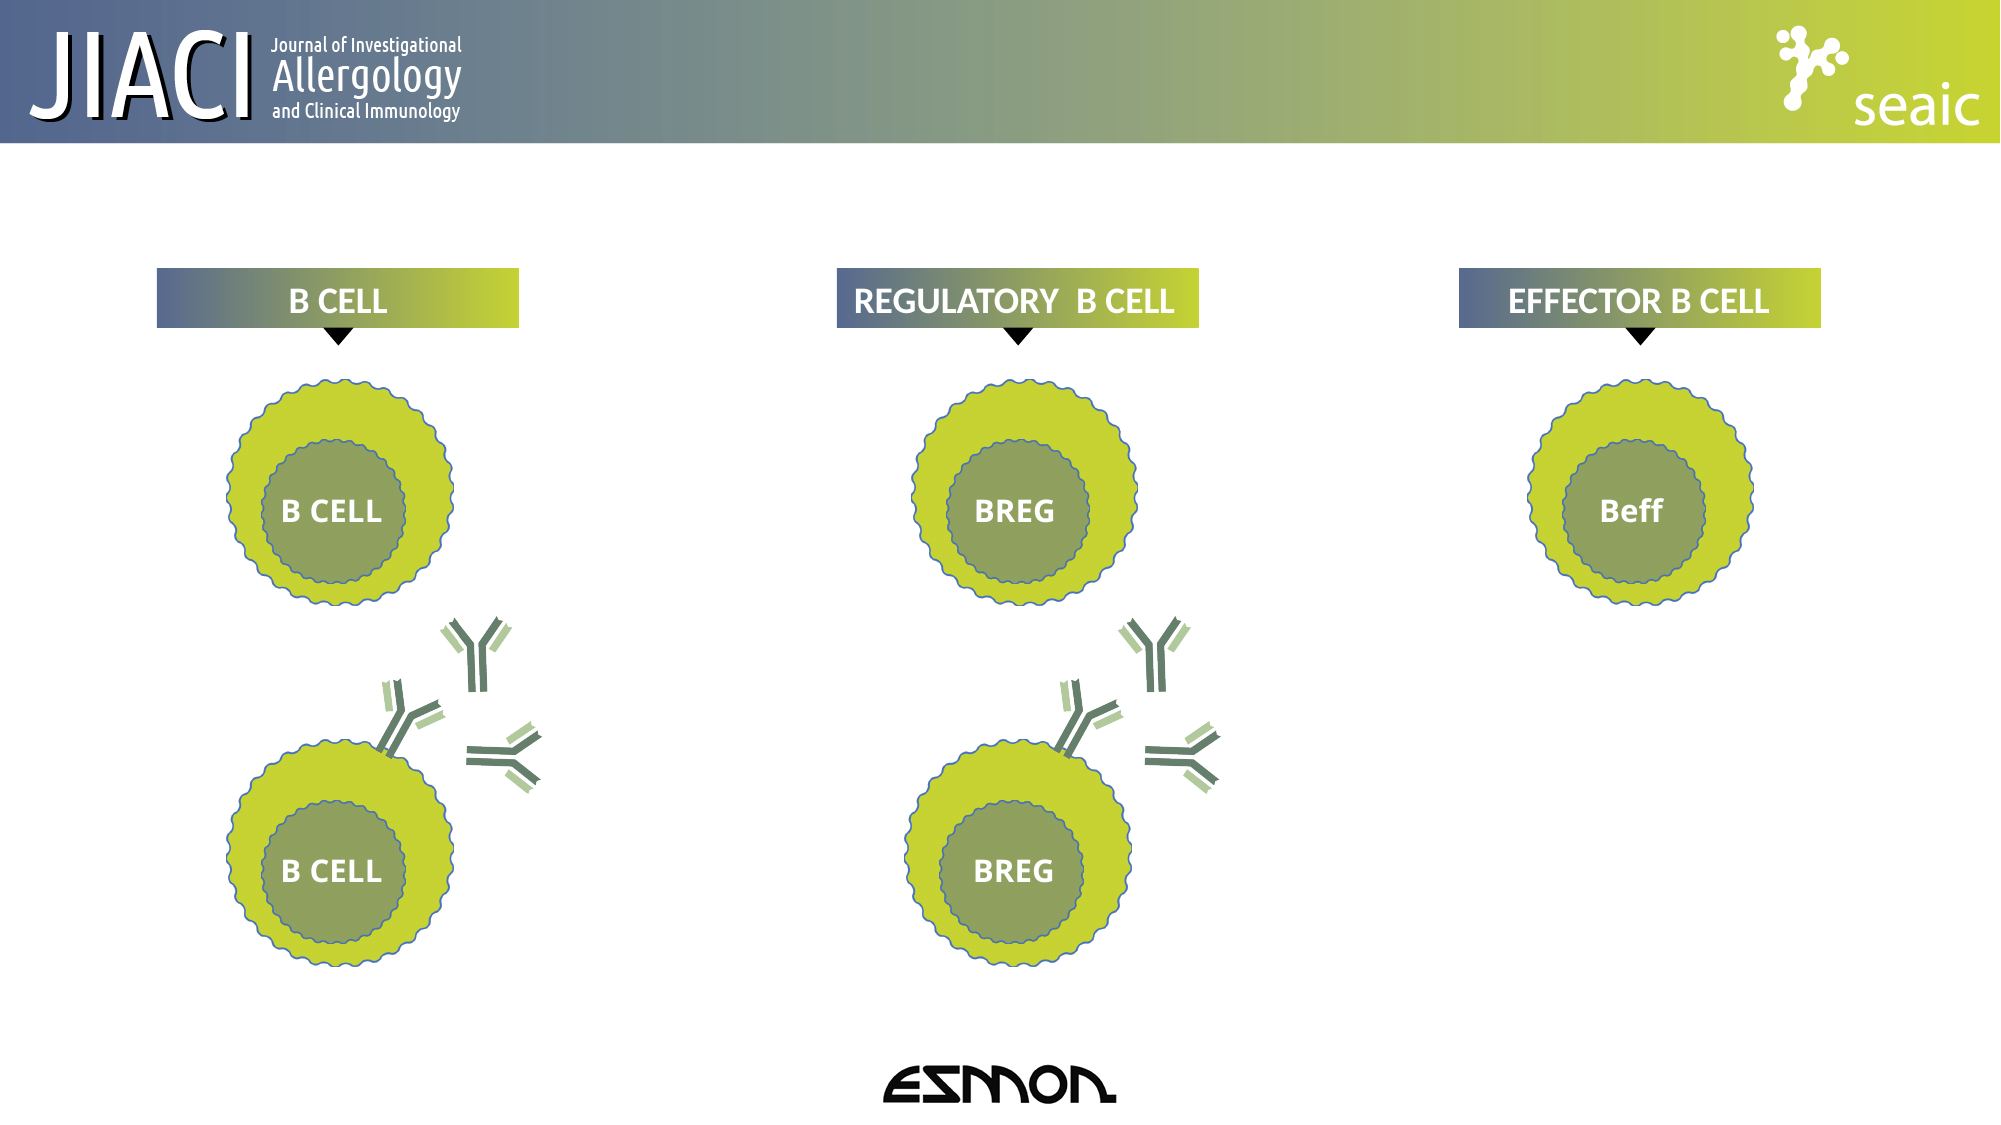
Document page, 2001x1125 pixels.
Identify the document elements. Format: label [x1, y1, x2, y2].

text_box [1459, 268, 1821, 346]
text_box [911, 379, 1138, 606]
picture [0, 0, 2000, 1107]
text_box [904, 616, 1221, 967]
text_box [156, 268, 519, 346]
text_box [1527, 379, 1754, 606]
text_box [836, 268, 1199, 346]
text_box [226, 379, 454, 606]
text_box [226, 616, 542, 967]
